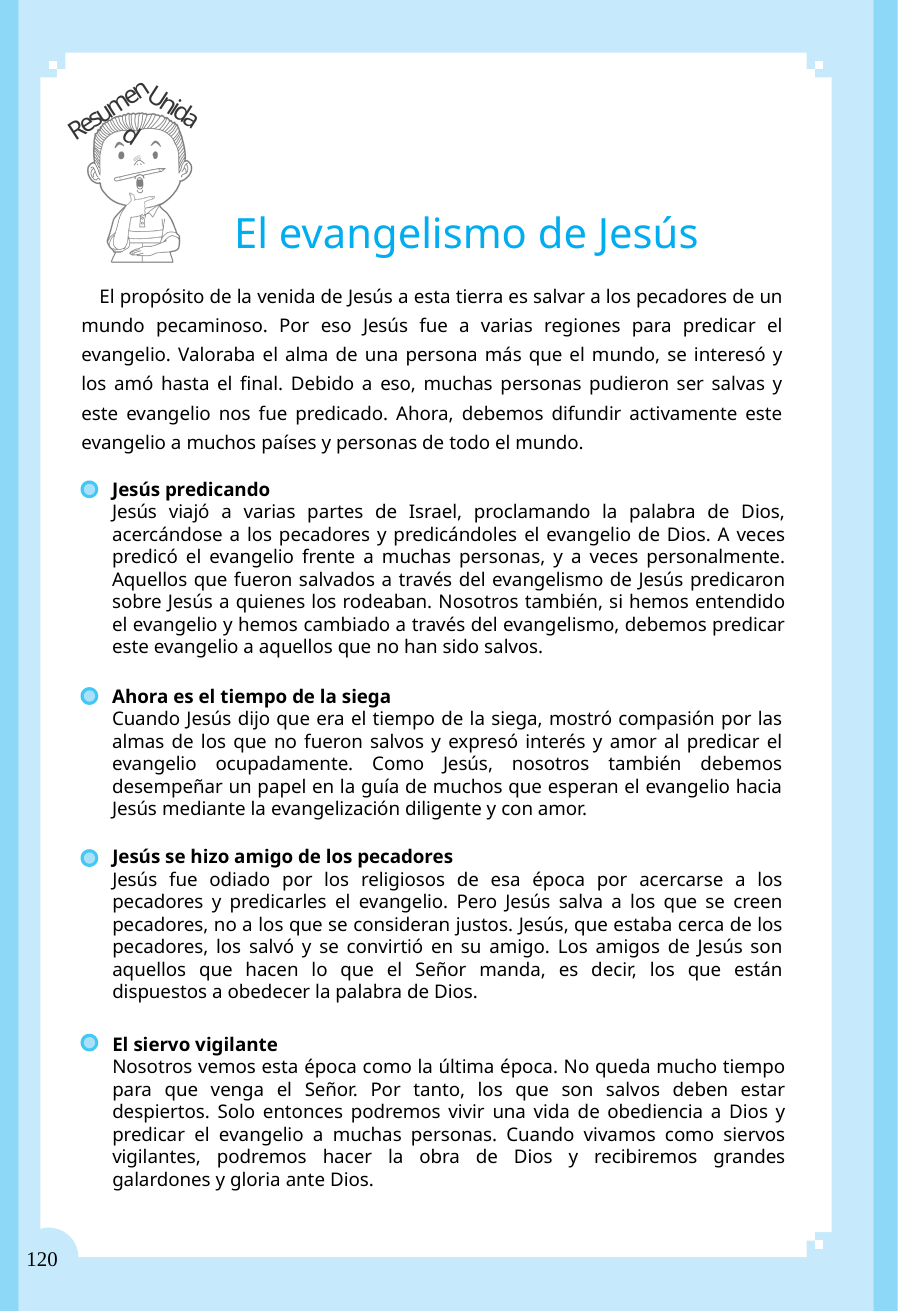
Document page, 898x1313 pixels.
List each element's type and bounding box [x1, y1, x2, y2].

text_box [0, 0, 898, 1312]
